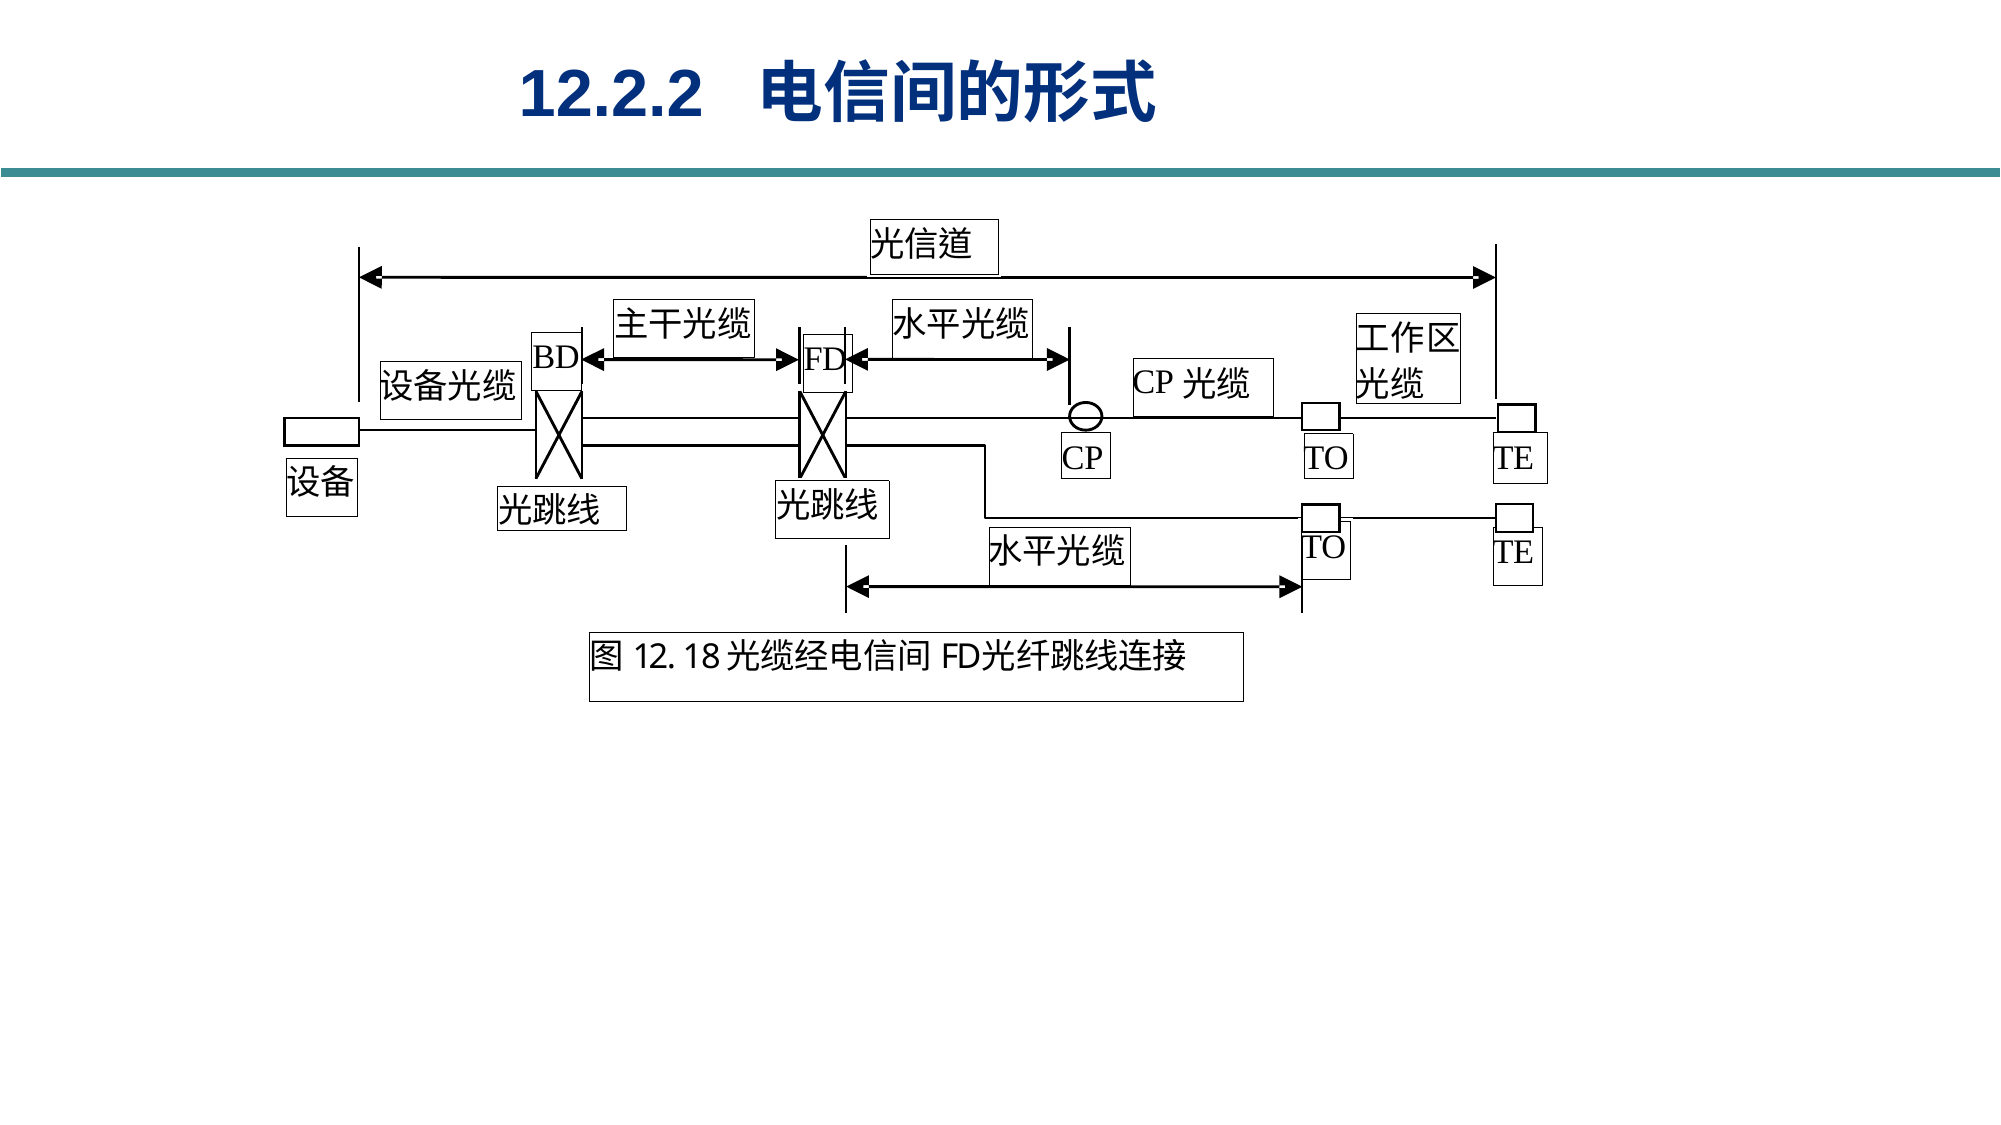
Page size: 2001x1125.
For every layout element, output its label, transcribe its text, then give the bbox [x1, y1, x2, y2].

picture [267, 201, 1556, 723]
text_box 12.2.2 电信间的形式 [966, 42, 1657, 138]
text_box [249, 0, 963, 233]
